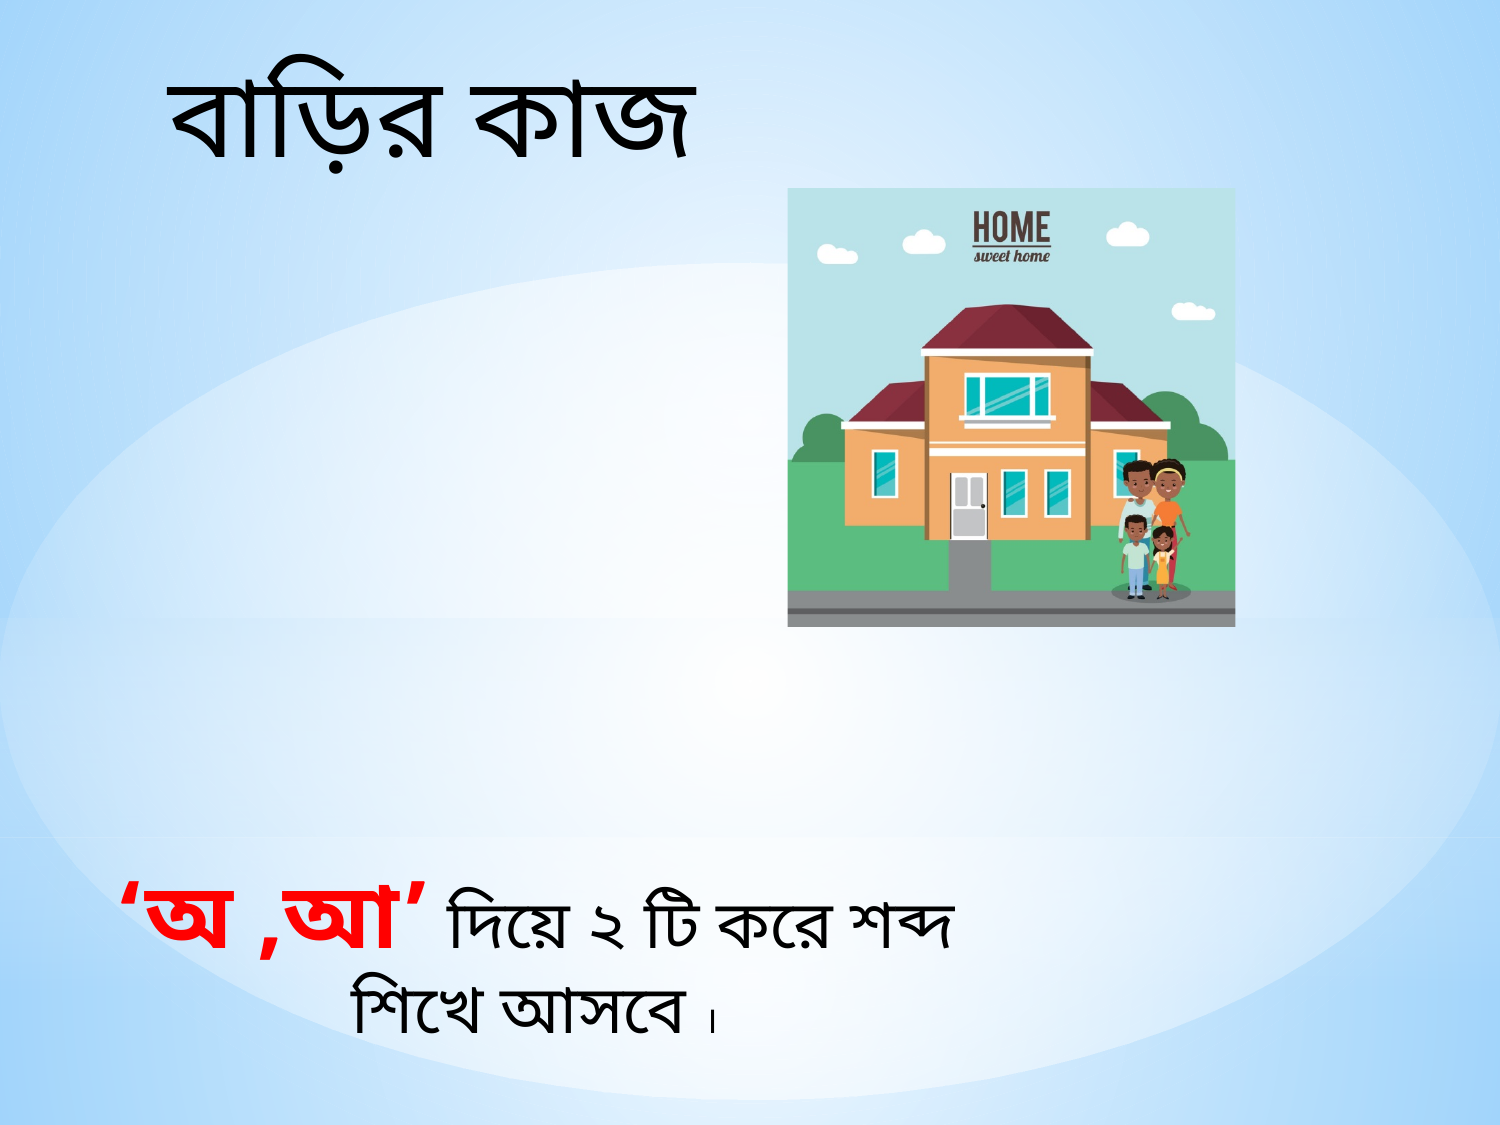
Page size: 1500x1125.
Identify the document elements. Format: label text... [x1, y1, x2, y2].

picture [787, 188, 1236, 627]
text_box ‘অ ,আ’ দিয়ে ২ টি করে শব্দ শিখে আসবে । [28, 849, 1041, 1055]
text_box বাড়ির কাজ [144, 37, 720, 188]
